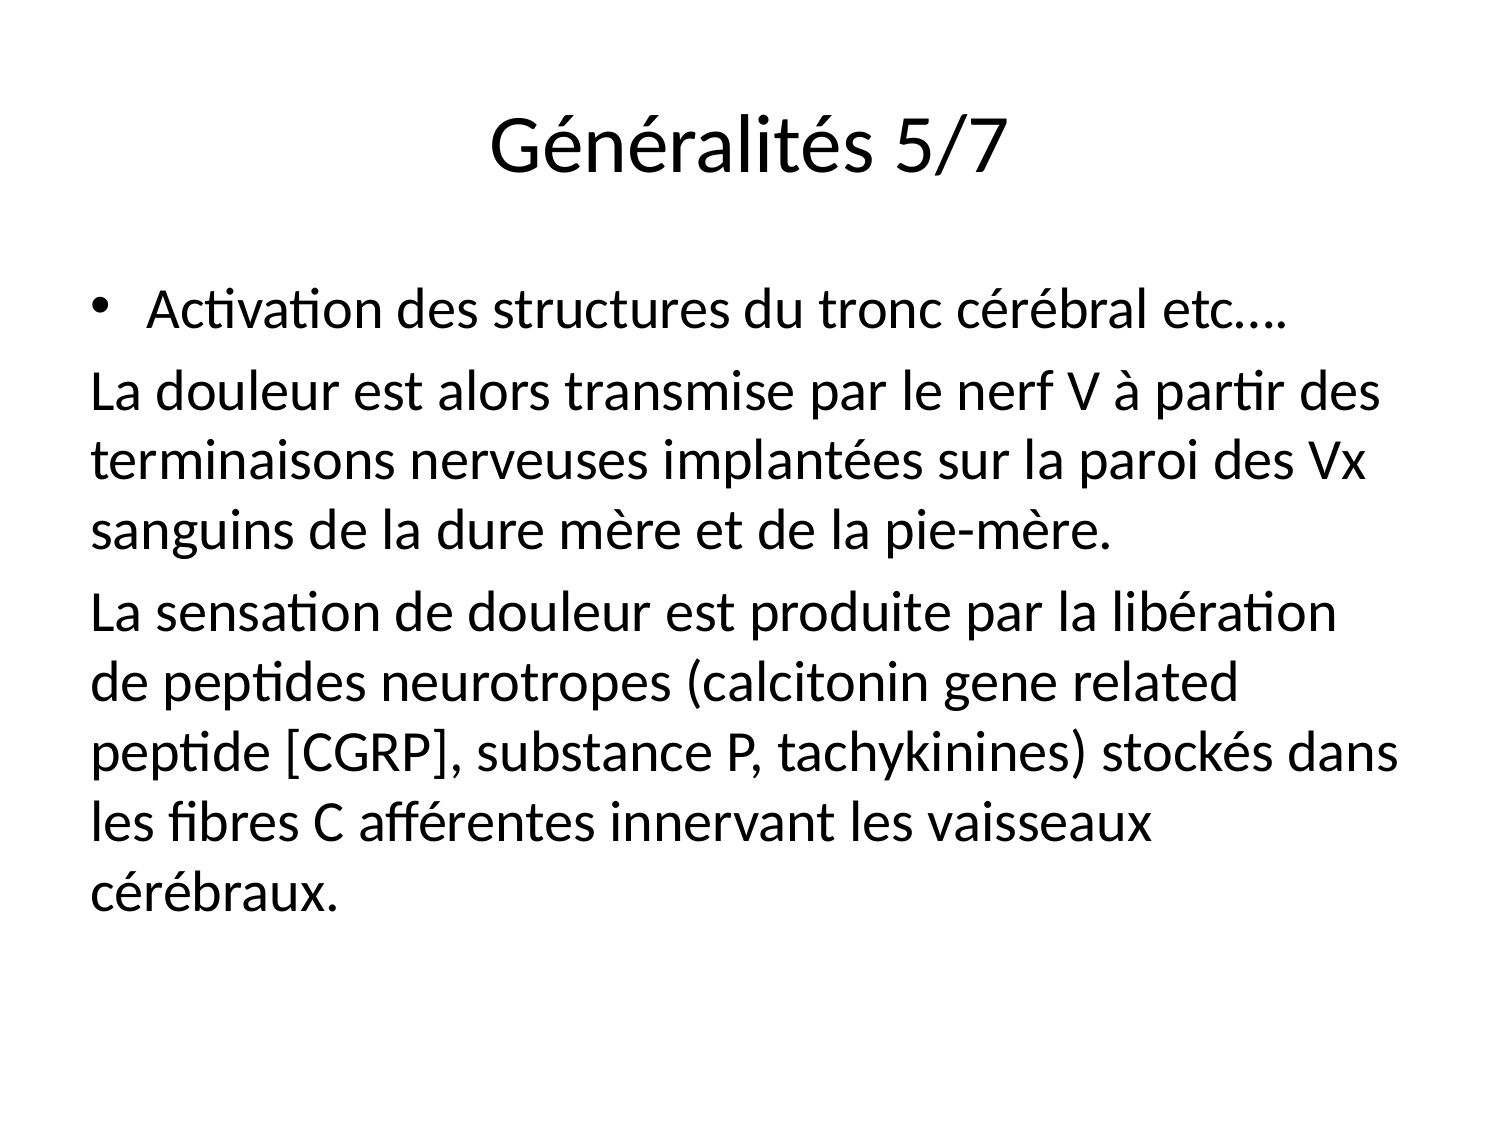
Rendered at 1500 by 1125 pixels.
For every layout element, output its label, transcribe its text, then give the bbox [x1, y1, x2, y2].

list Activation des structures du tronc cérébral etc…. La douleur est alors transmise par le nerf V à partir des terminaisons nerveuses implantées sur la paroi des Vx sanguins de la dure mère et de la pie-mère. La sensation de douleur est produite par la libération de peptides neurotropes (calcitonin gene related peptide [CGRP], substance P, tachykinines) stockés dans les fibres C afférentes innervant les vaisseaux cérébraux. [75, 262, 1425, 1005]
title Généralités 5/7 [75, 45, 1425, 233]
